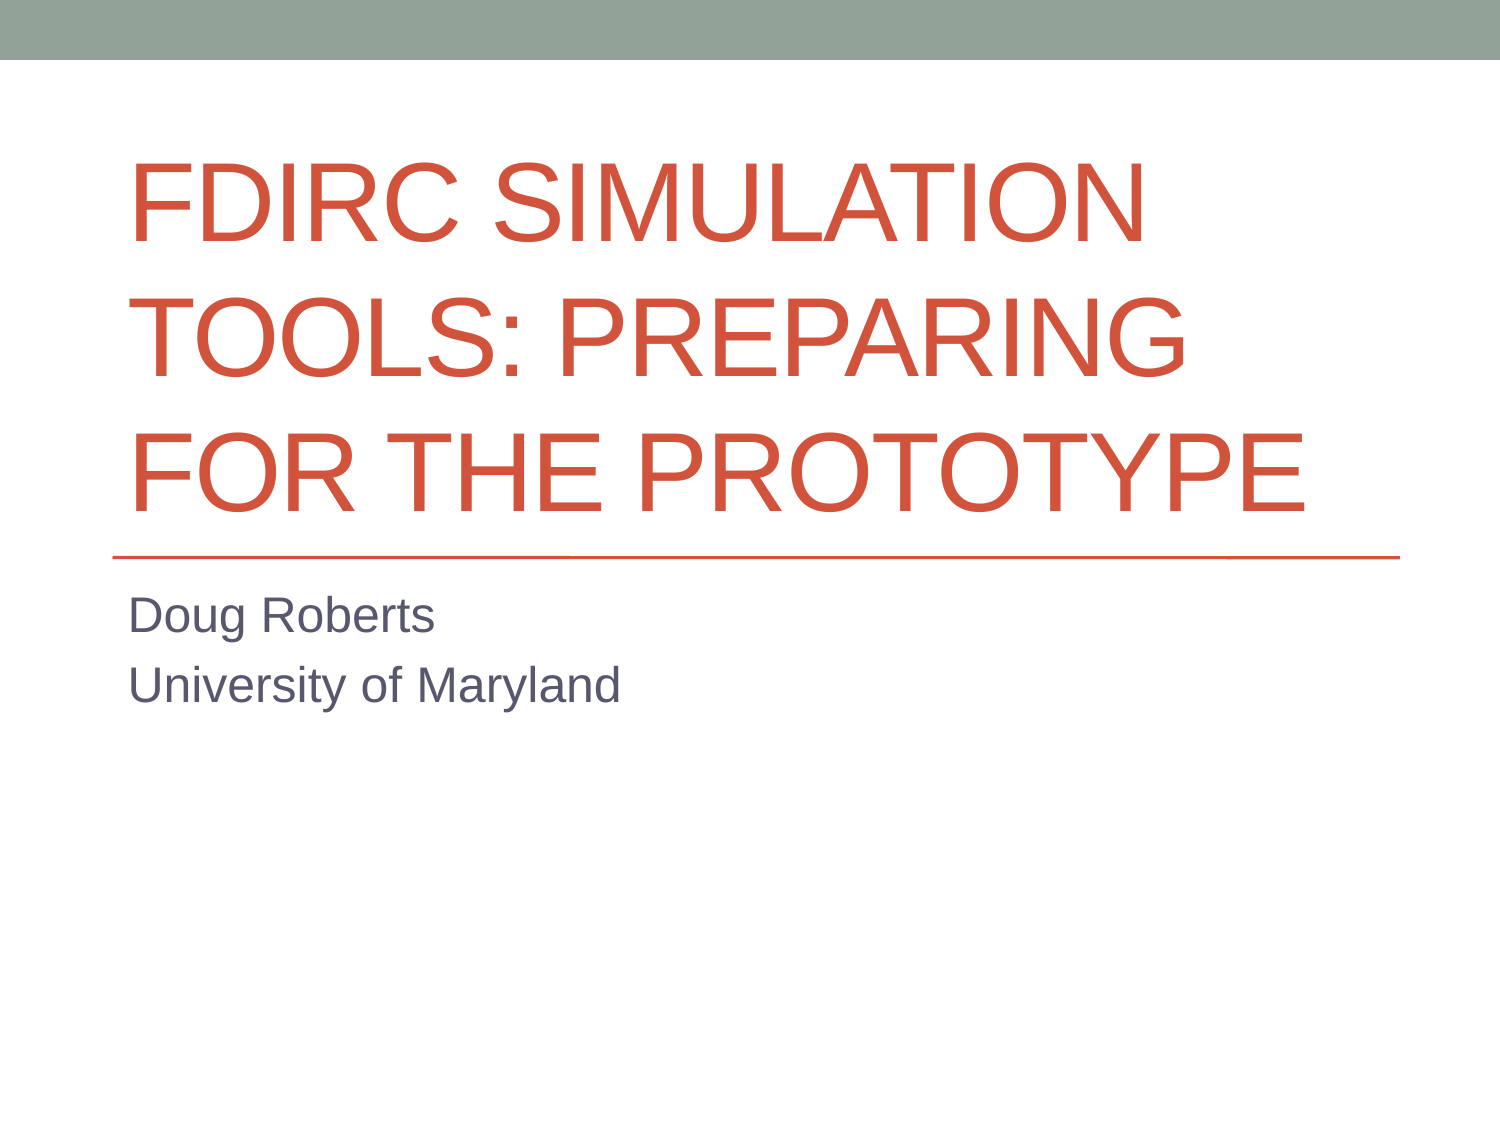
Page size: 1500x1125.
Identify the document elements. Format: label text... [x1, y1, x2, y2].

title FDIRC Simulation tools: preparing for the Prototype [112, 224, 1400, 542]
subtitle Doug Roberts University of Maryland [112, 575, 1163, 863]
